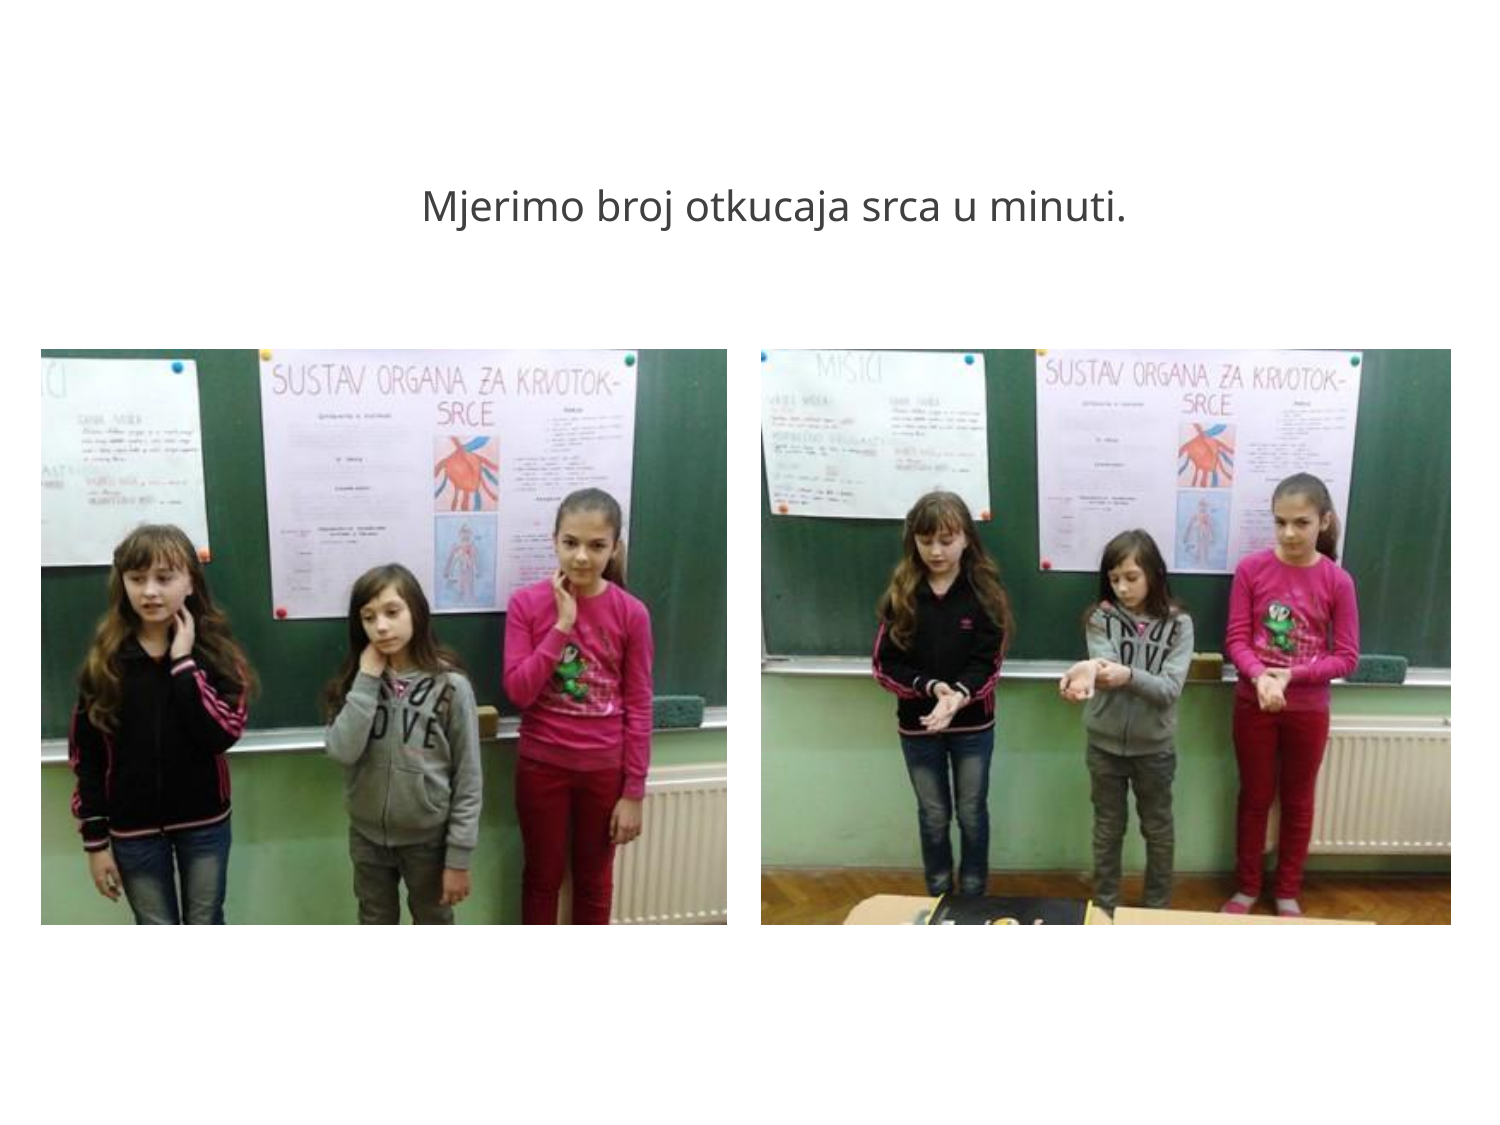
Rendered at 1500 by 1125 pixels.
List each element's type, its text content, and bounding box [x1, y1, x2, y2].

picture [41, 349, 727, 925]
text_box Mjerimo broj otkucaja srca u minuti. [336, 172, 1223, 249]
picture [761, 349, 1452, 925]
